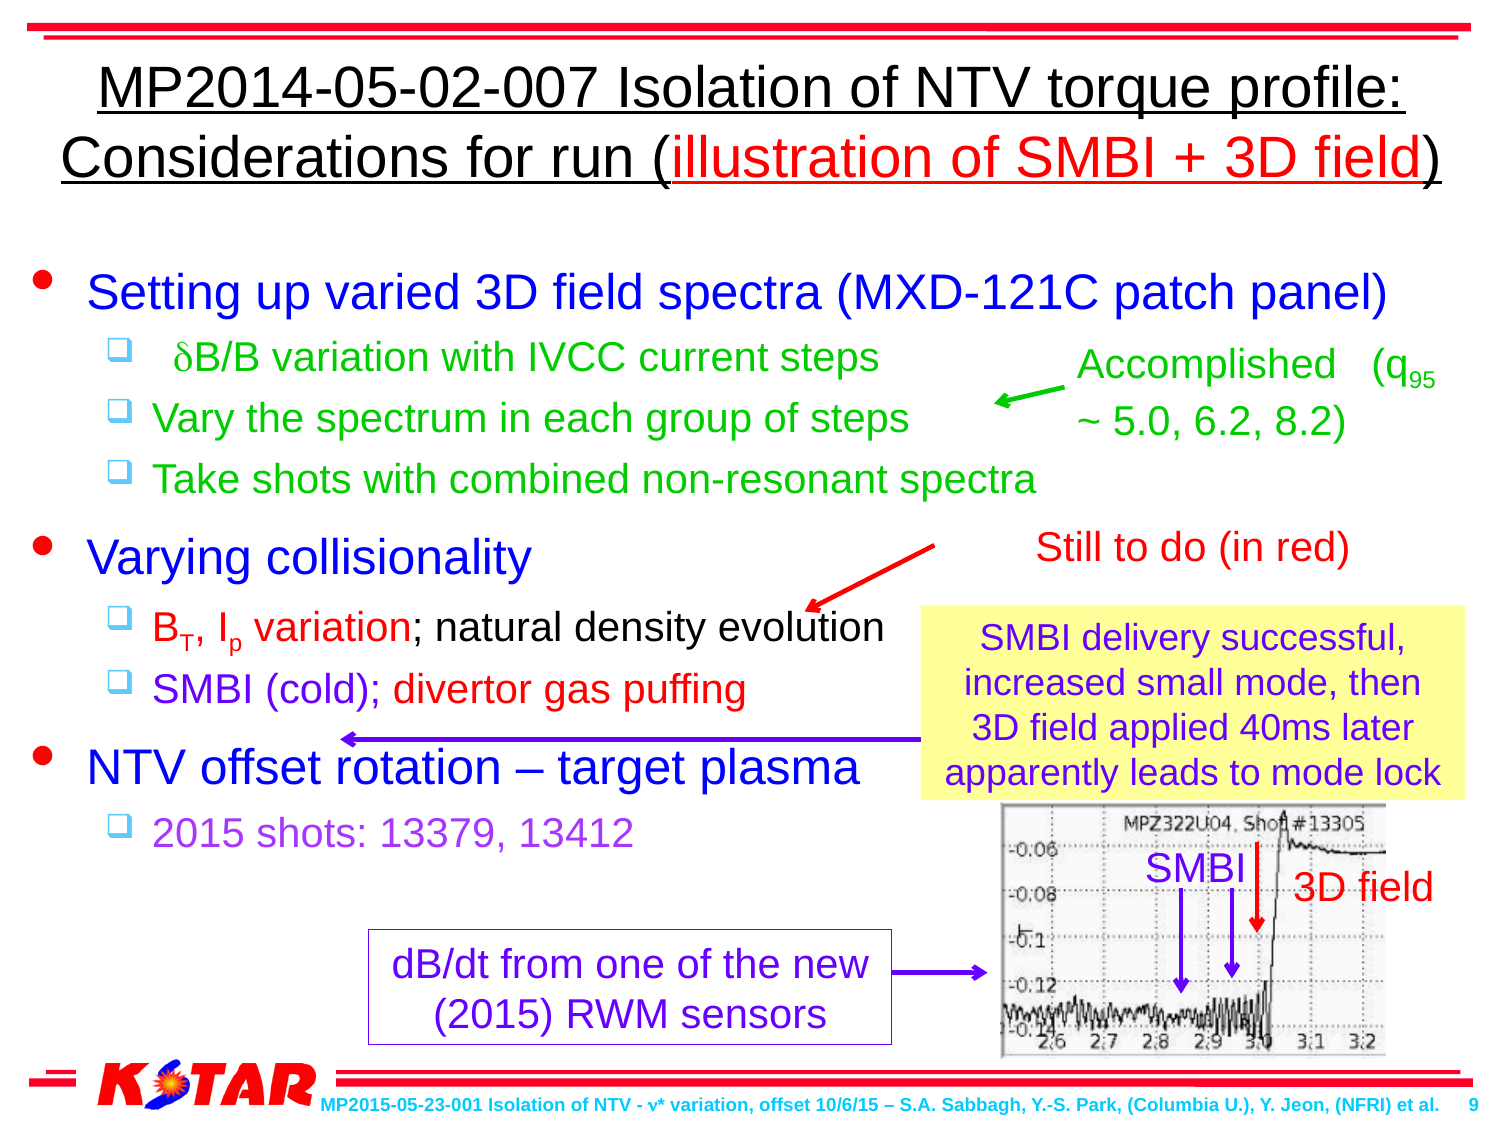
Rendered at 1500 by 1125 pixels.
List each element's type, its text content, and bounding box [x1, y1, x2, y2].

title MP2014-05-02-007 Isolation of NTV torque profile: Considerations for run (illustration of SMBI + 3D field) [29, 62, 1474, 176]
text_box Accomplished (q95 ~ 5.0, 6.2, 8.2) [1062, 328, 1452, 451]
text_box Still to do (in red) [934, 512, 1452, 578]
list Setting up varied 3D field spectra (MXD-121C patch panel) dB/B variation with IVCC current steps Vary the spectrum in each group of steps Take shots with combined non-resonant spectra Varying collisionality BT, Ip variation; natural density evolution SMBI (cold); divertor gas puffing NTV offset rotation – target plasma 2015 shots: 13379, 13412 [15, 263, 1480, 1049]
picture [76, 1054, 336, 1115]
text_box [993, 386, 1065, 404]
text_box dB/dt from one of the new (2015) RWM sensors [368, 929, 892, 1045]
text_box SMBI delivery successful, increased small mode, then 3D field applied 40ms later apparently leads to mode lock [920, 605, 1466, 801]
text_box 3D field [1390, 851, 1450, 917]
picture [999, 802, 1387, 1059]
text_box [804, 545, 935, 612]
